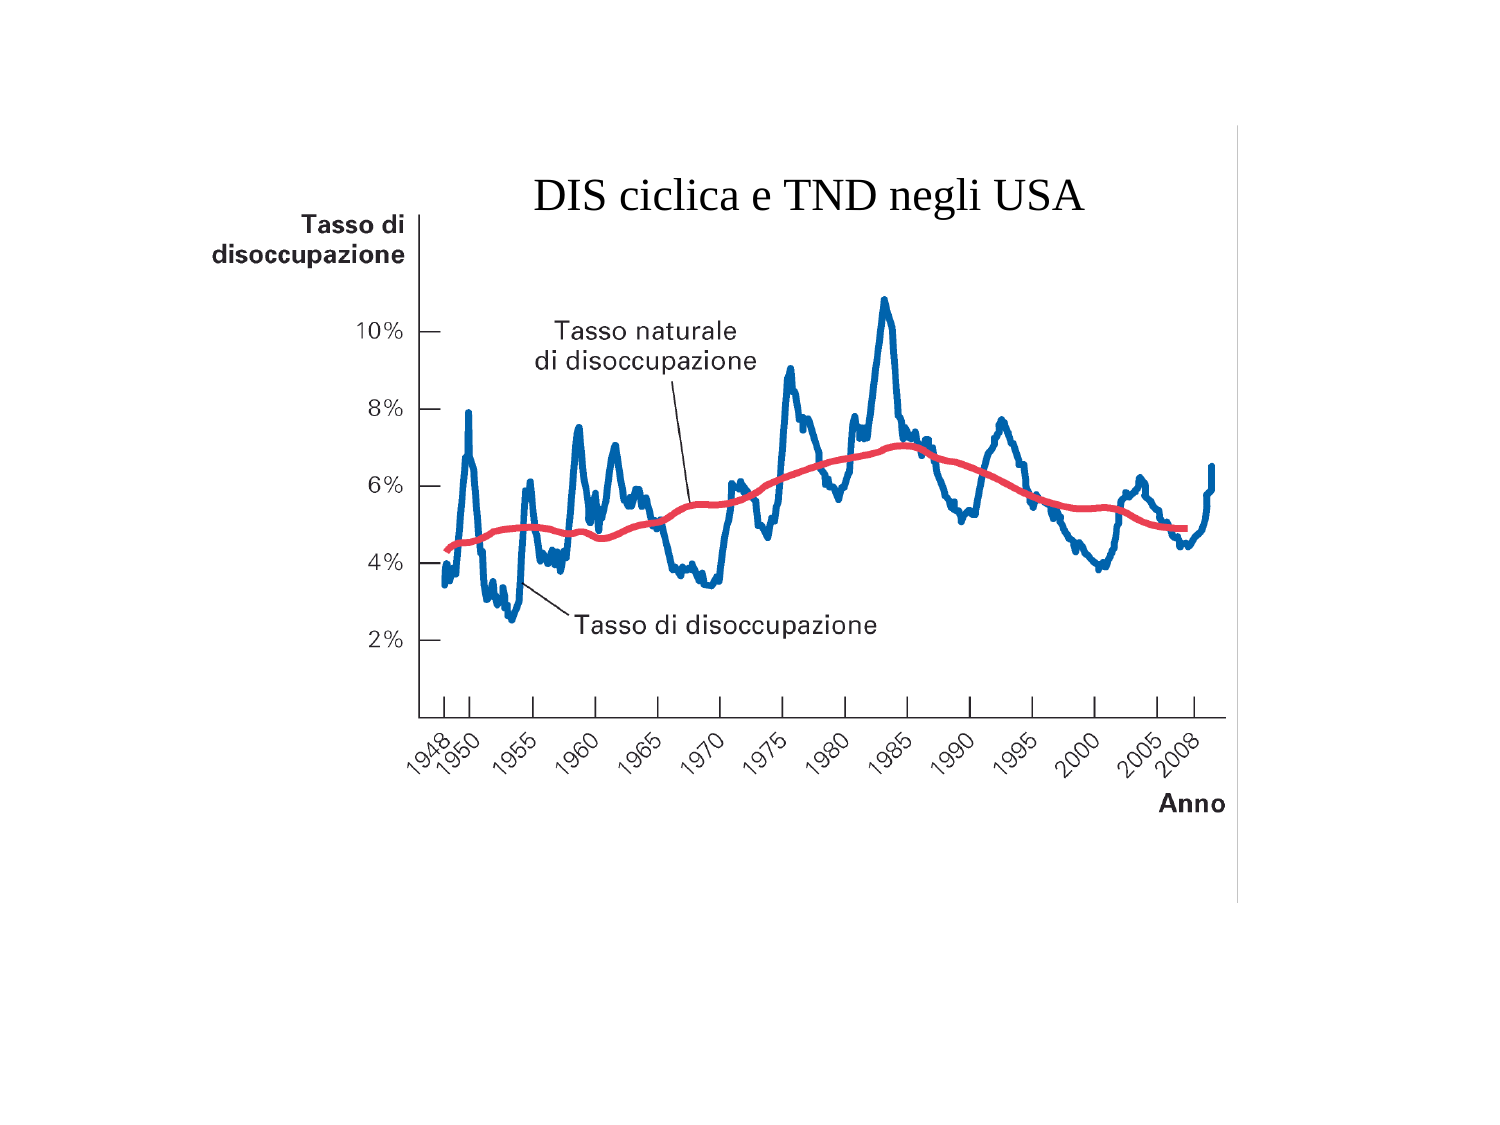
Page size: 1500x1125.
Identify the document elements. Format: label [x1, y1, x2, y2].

text_box [199, 124, 1238, 904]
